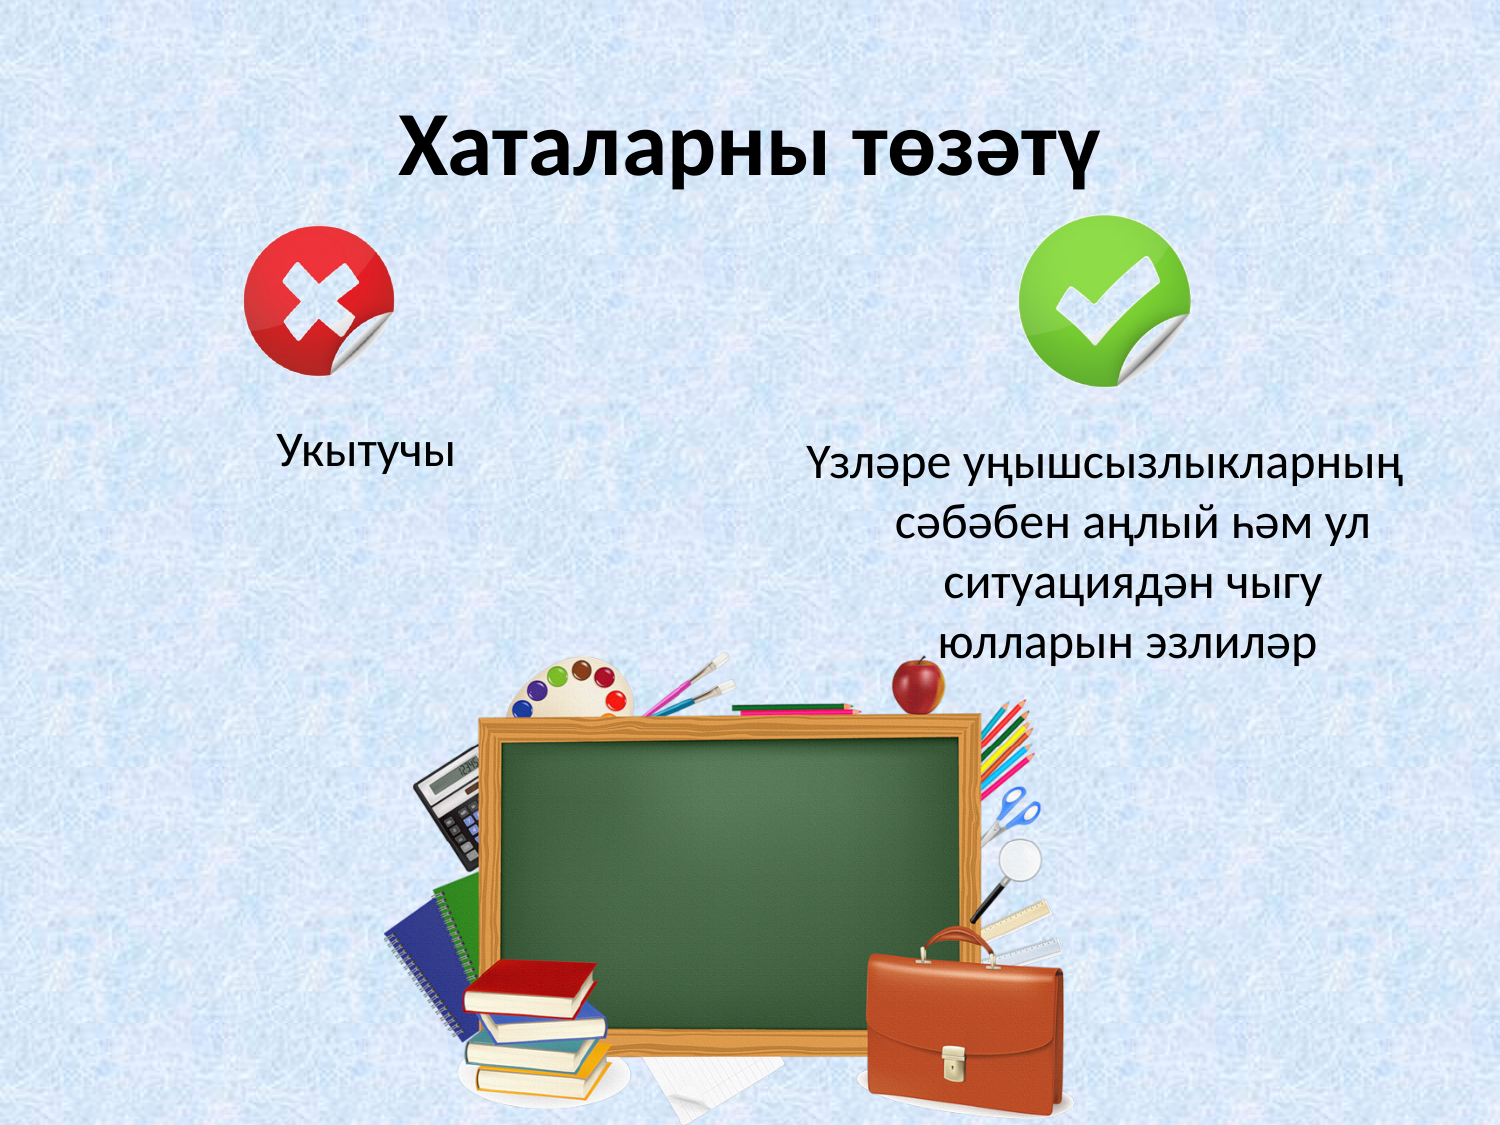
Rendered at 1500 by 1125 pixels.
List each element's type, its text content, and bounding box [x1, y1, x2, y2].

picture [0, 0, 1500, 1125]
list Үзләре уңышсызлыкларның сәбәбен аңлый һәм ул ситуациядән чыгу юлларын эзлиләр [773, 420, 1437, 875]
list Укытучы [29, 408, 693, 816]
title Хаталарны төзәтү [75, 45, 1425, 233]
